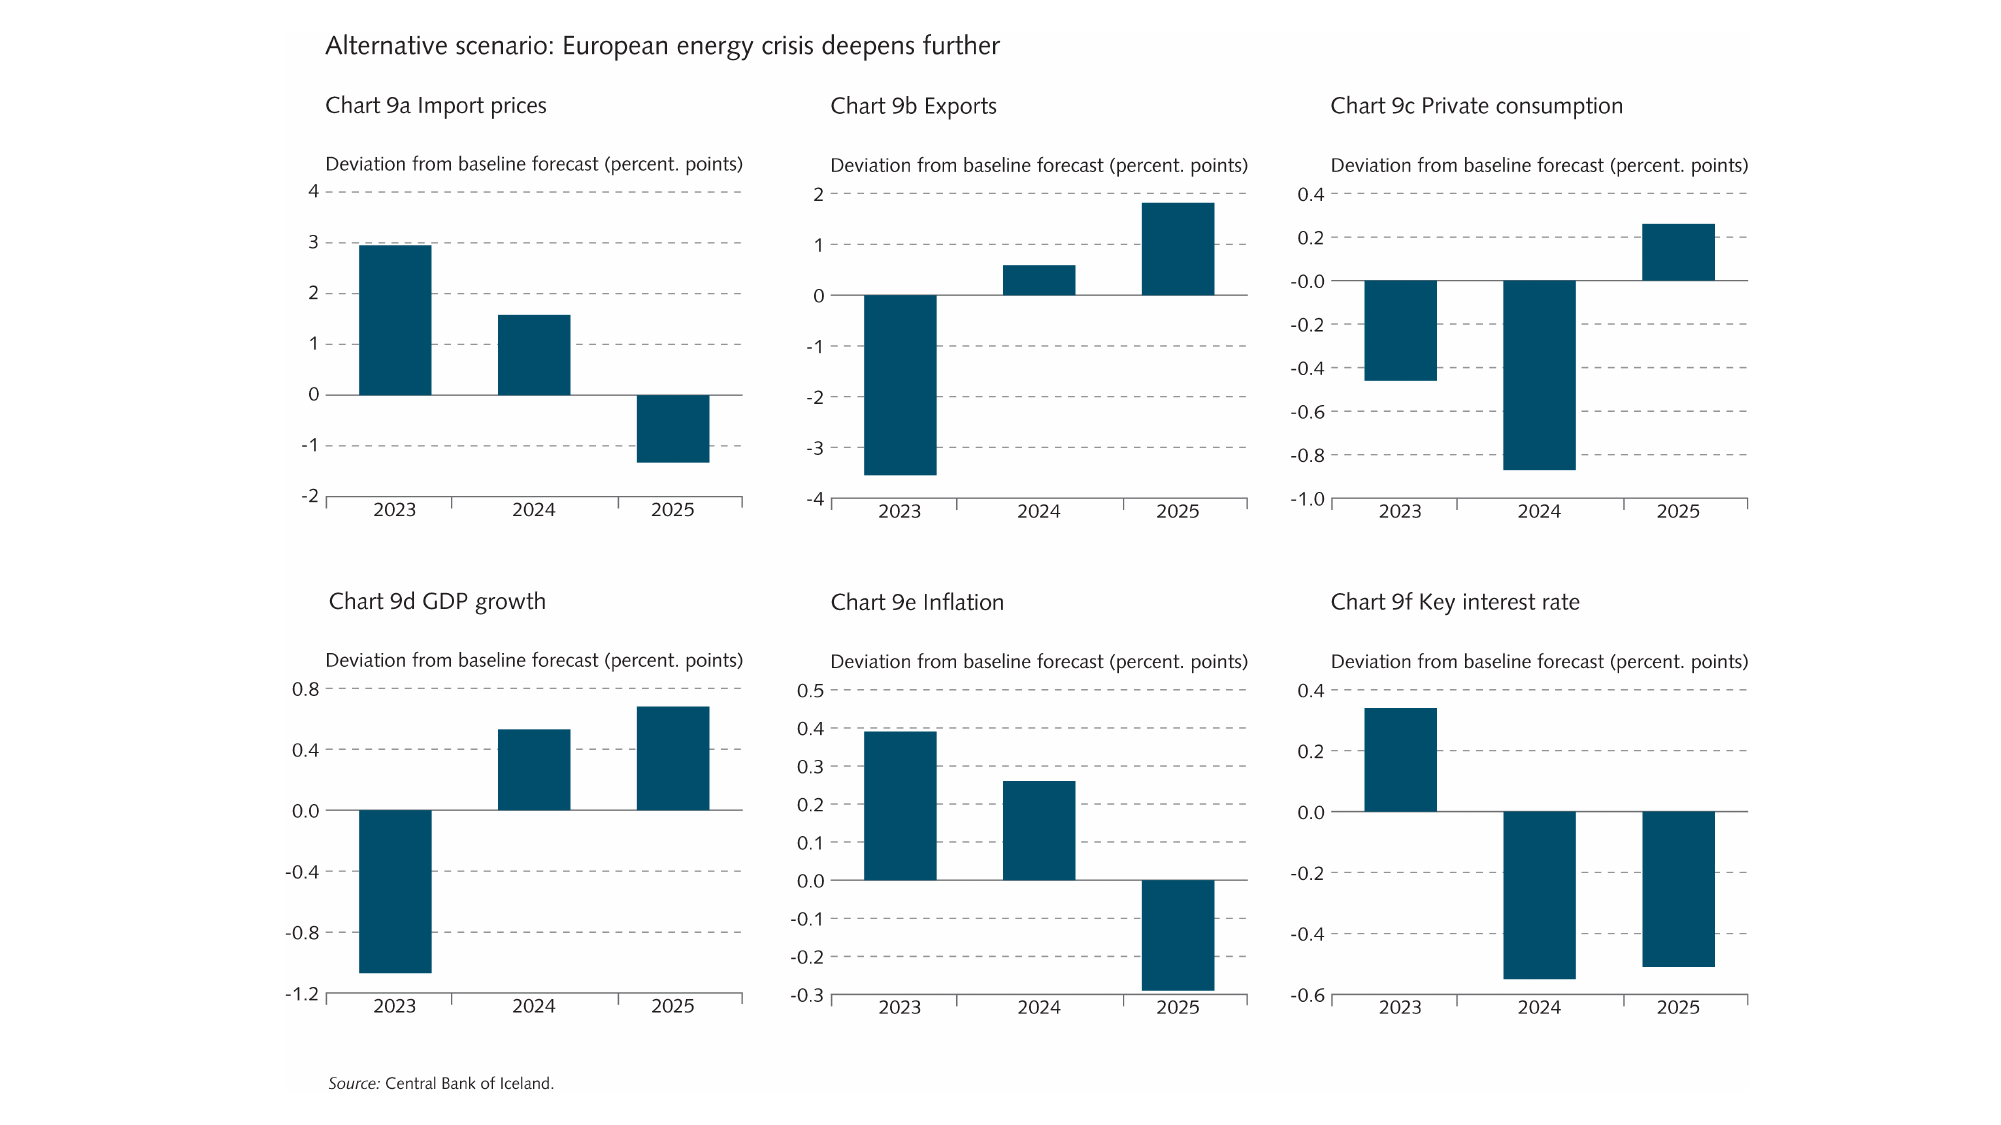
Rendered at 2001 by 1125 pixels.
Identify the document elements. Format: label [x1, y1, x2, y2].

picture [284, 31, 1749, 1093]
